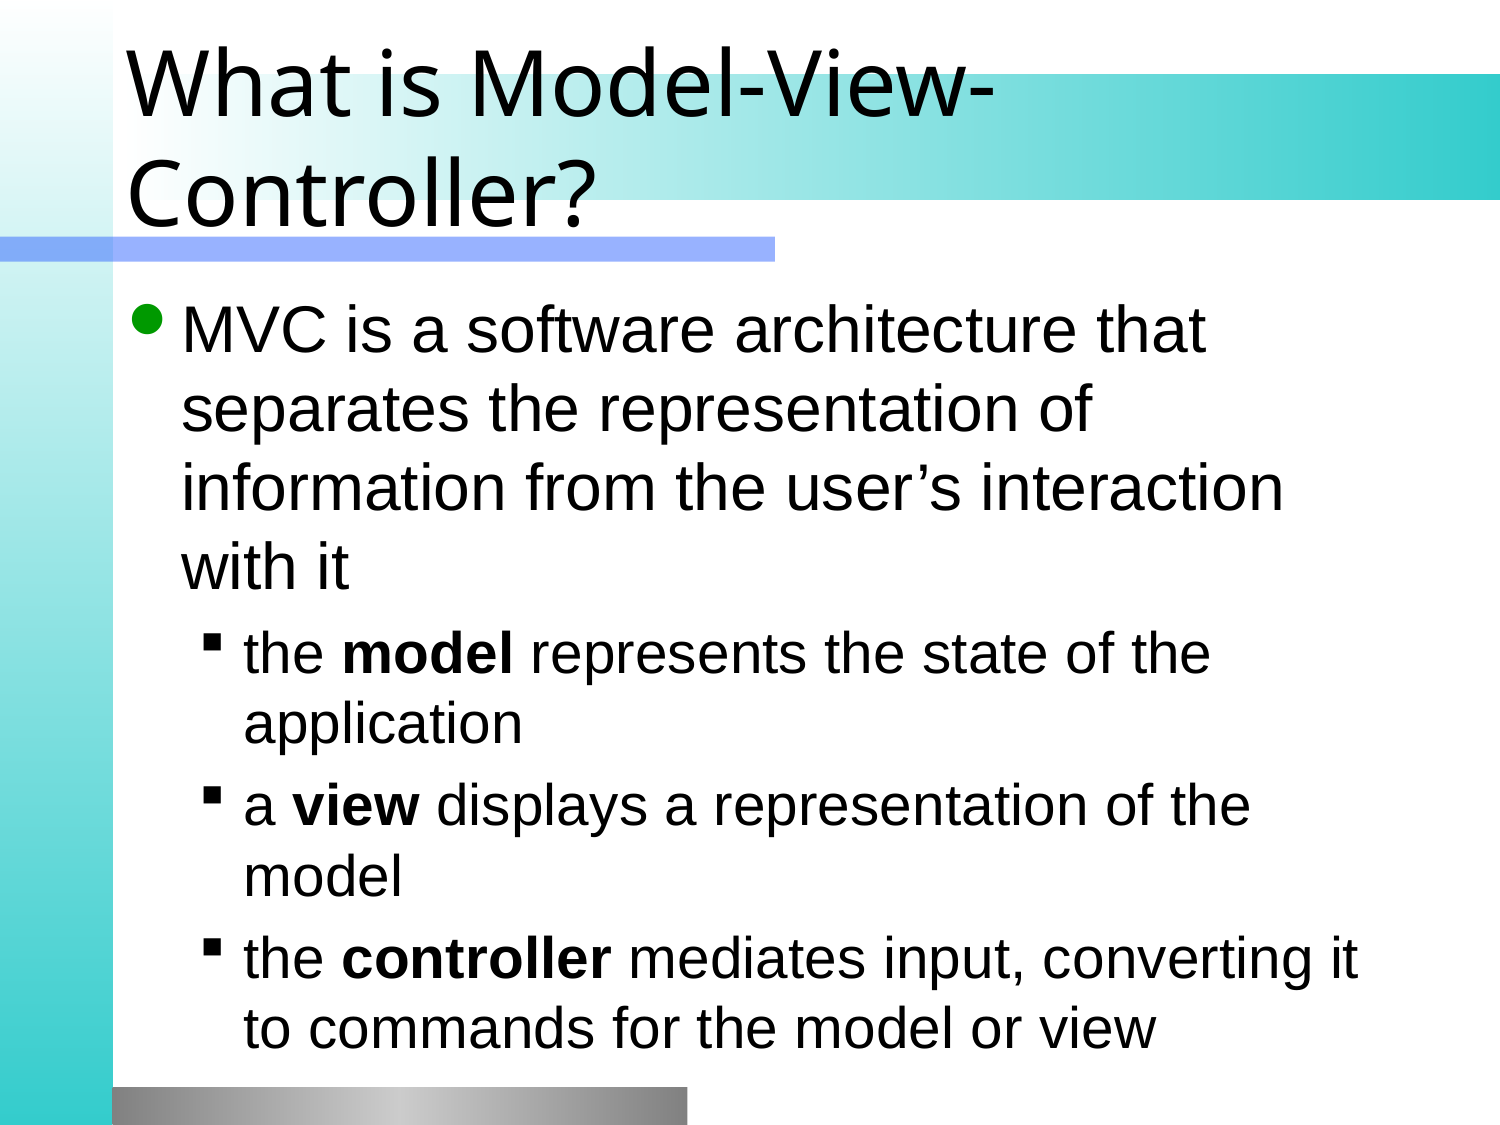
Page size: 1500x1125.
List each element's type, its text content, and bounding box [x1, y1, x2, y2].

title What is Model-View-Controller? [110, 40, 1386, 229]
list MVC is a software architecture that separates the representation of information from the user’s interaction with it the model represents the state of the application a view displays a representation of the model the controller mediates input, converting it to commands for the model or view [112, 278, 1388, 1073]
